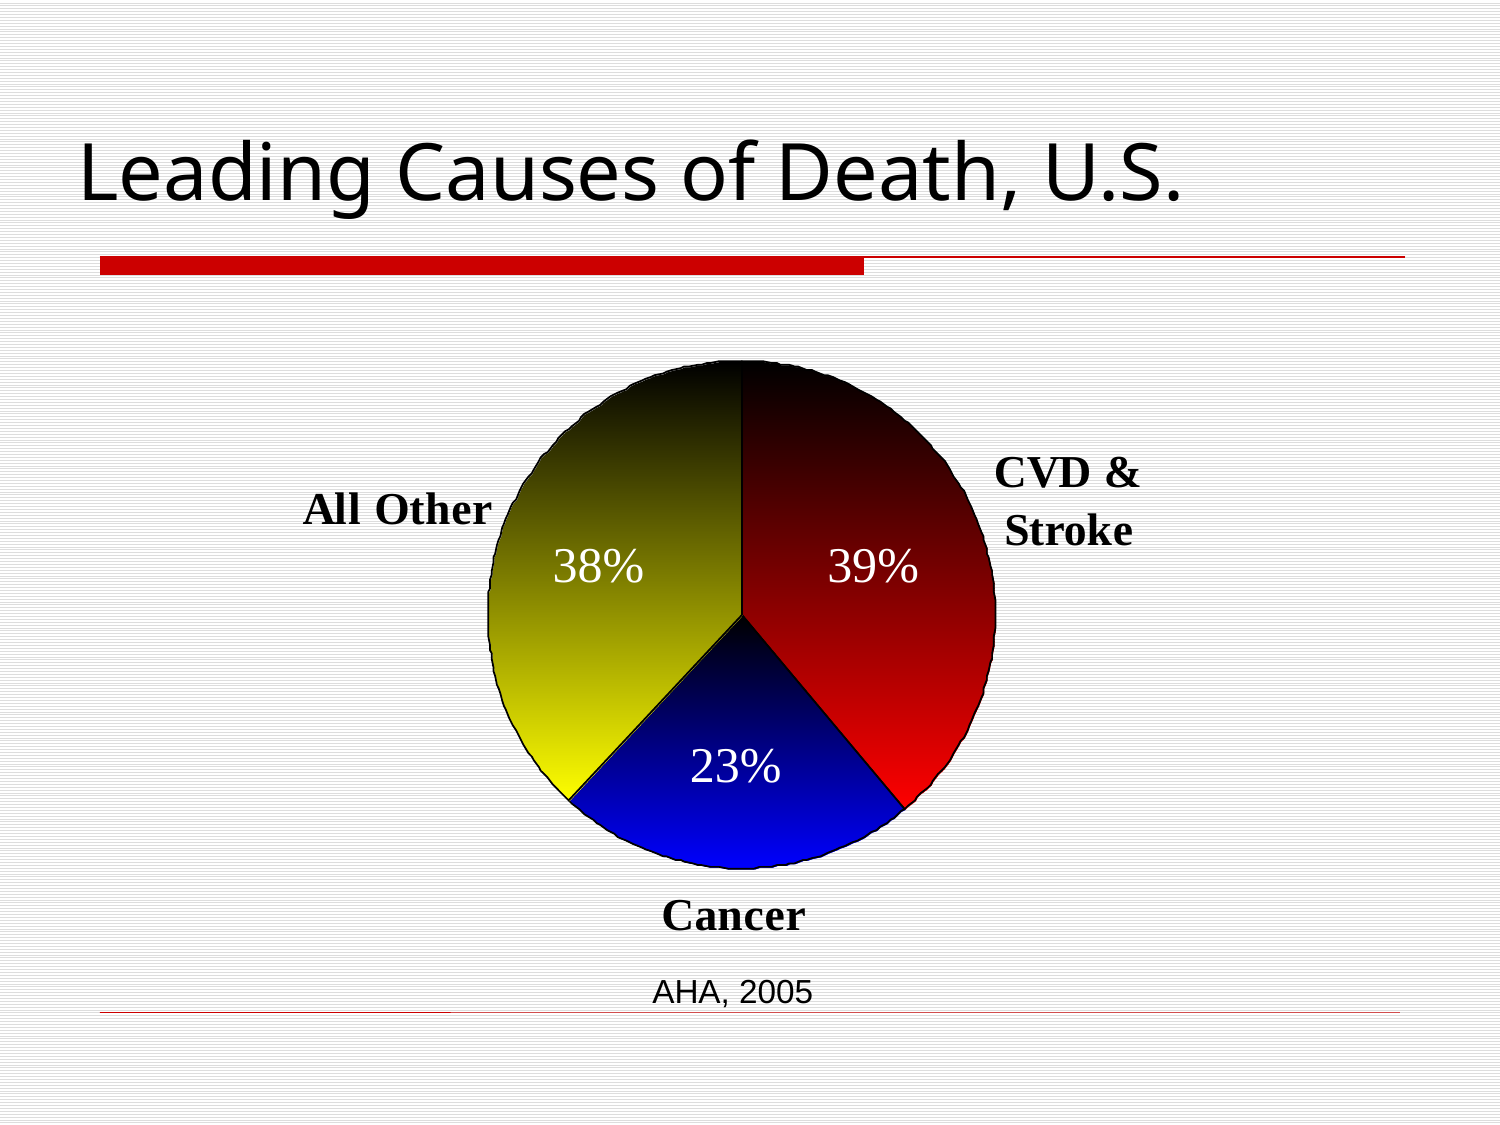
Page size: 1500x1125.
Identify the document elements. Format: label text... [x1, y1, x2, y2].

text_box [0, 212, 1353, 1055]
title Leading Causes of Death, U.S. [62, 74, 1451, 263]
